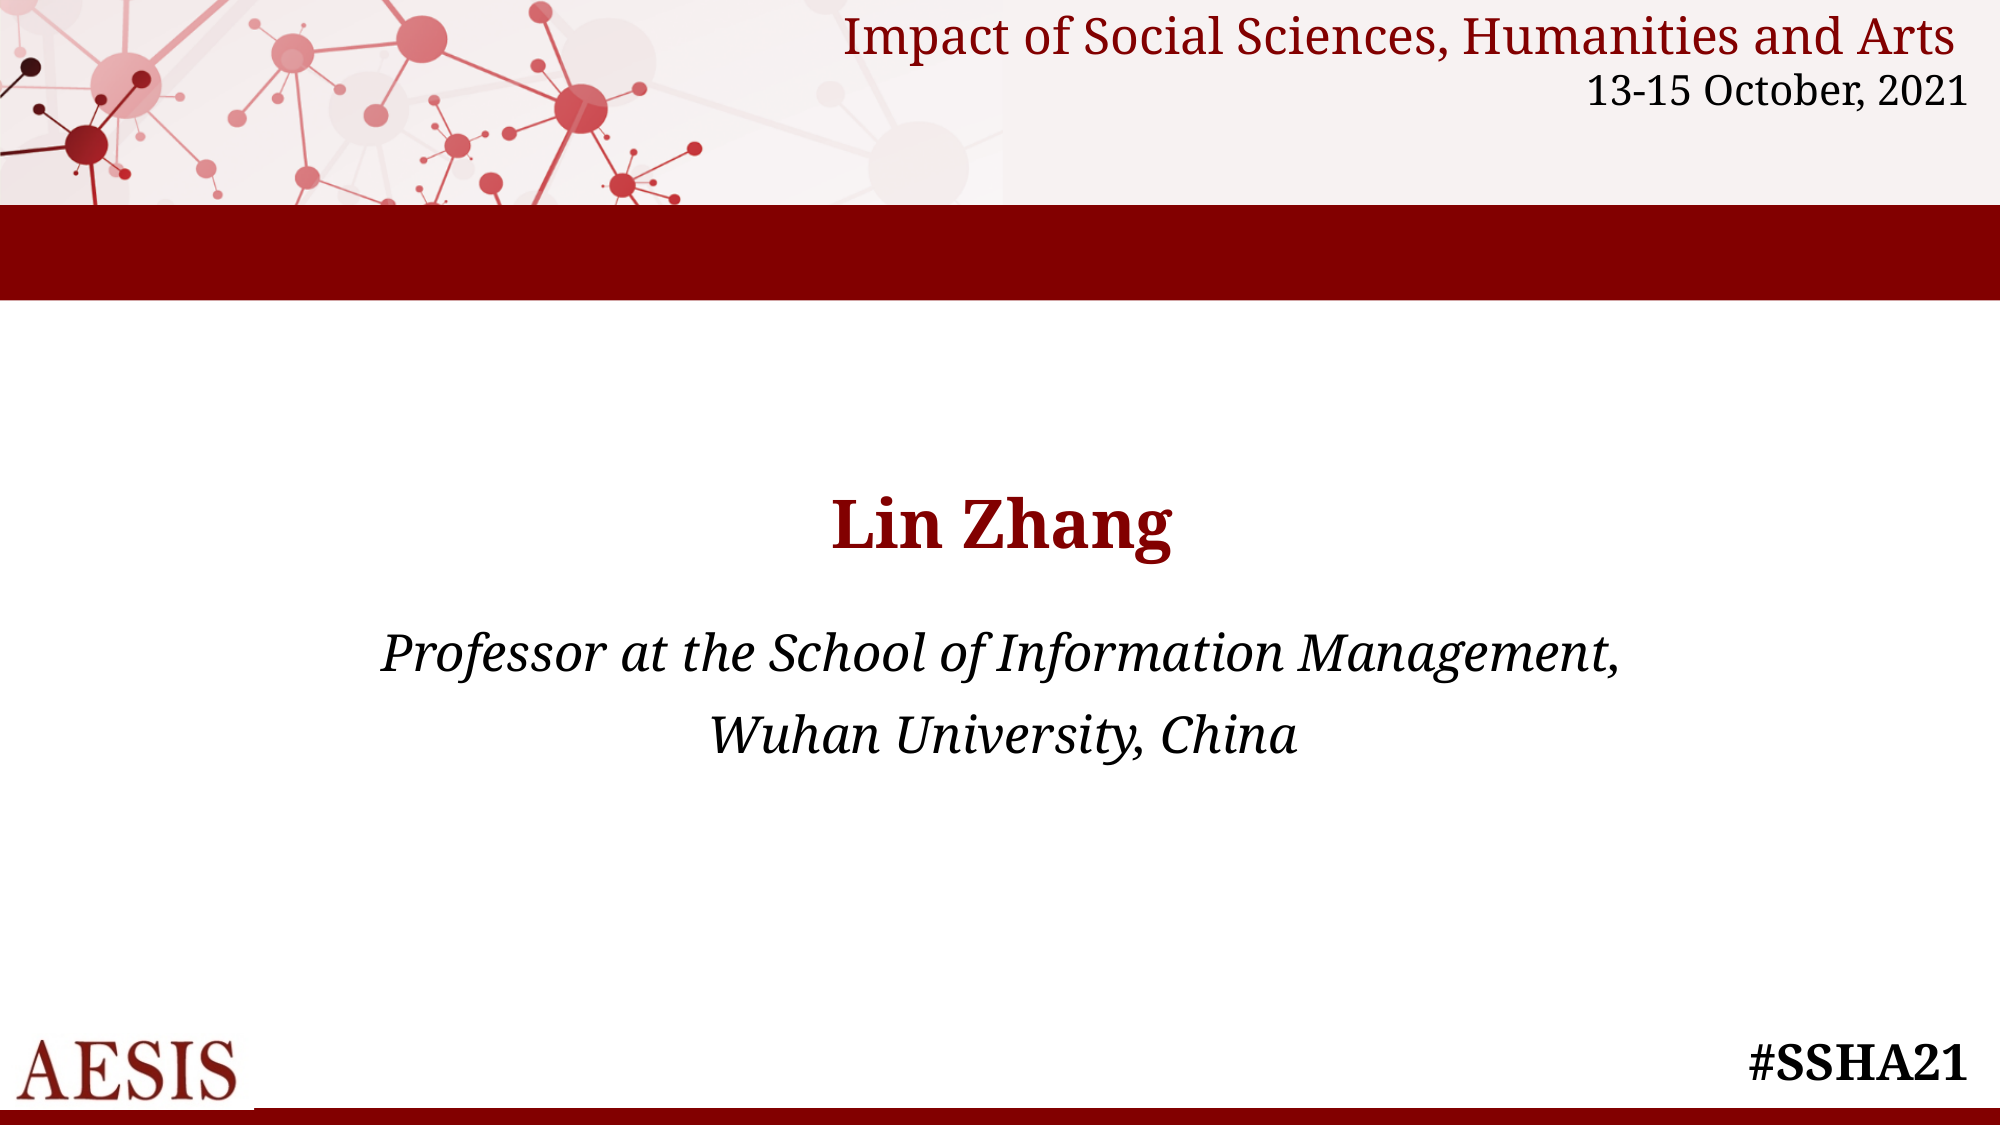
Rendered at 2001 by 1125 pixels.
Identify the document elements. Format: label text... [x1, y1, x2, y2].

text_box [0, 1108, 2000, 1125]
text_box #SSHA21 [1578, 1022, 1985, 1098]
picture [0, 0, 1028, 209]
text_box Impact of Social Sciences, Humanities and Arts 13-15 October, 2021 [1028, 0, 1985, 122]
text_box [0, 205, 2000, 301]
text_box [1028, 0, 2000, 205]
picture [0, 1033, 255, 1110]
text_box Lin Zhang Professor at the School of Information Management, Wuhan University, China [278, 400, 1727, 1023]
